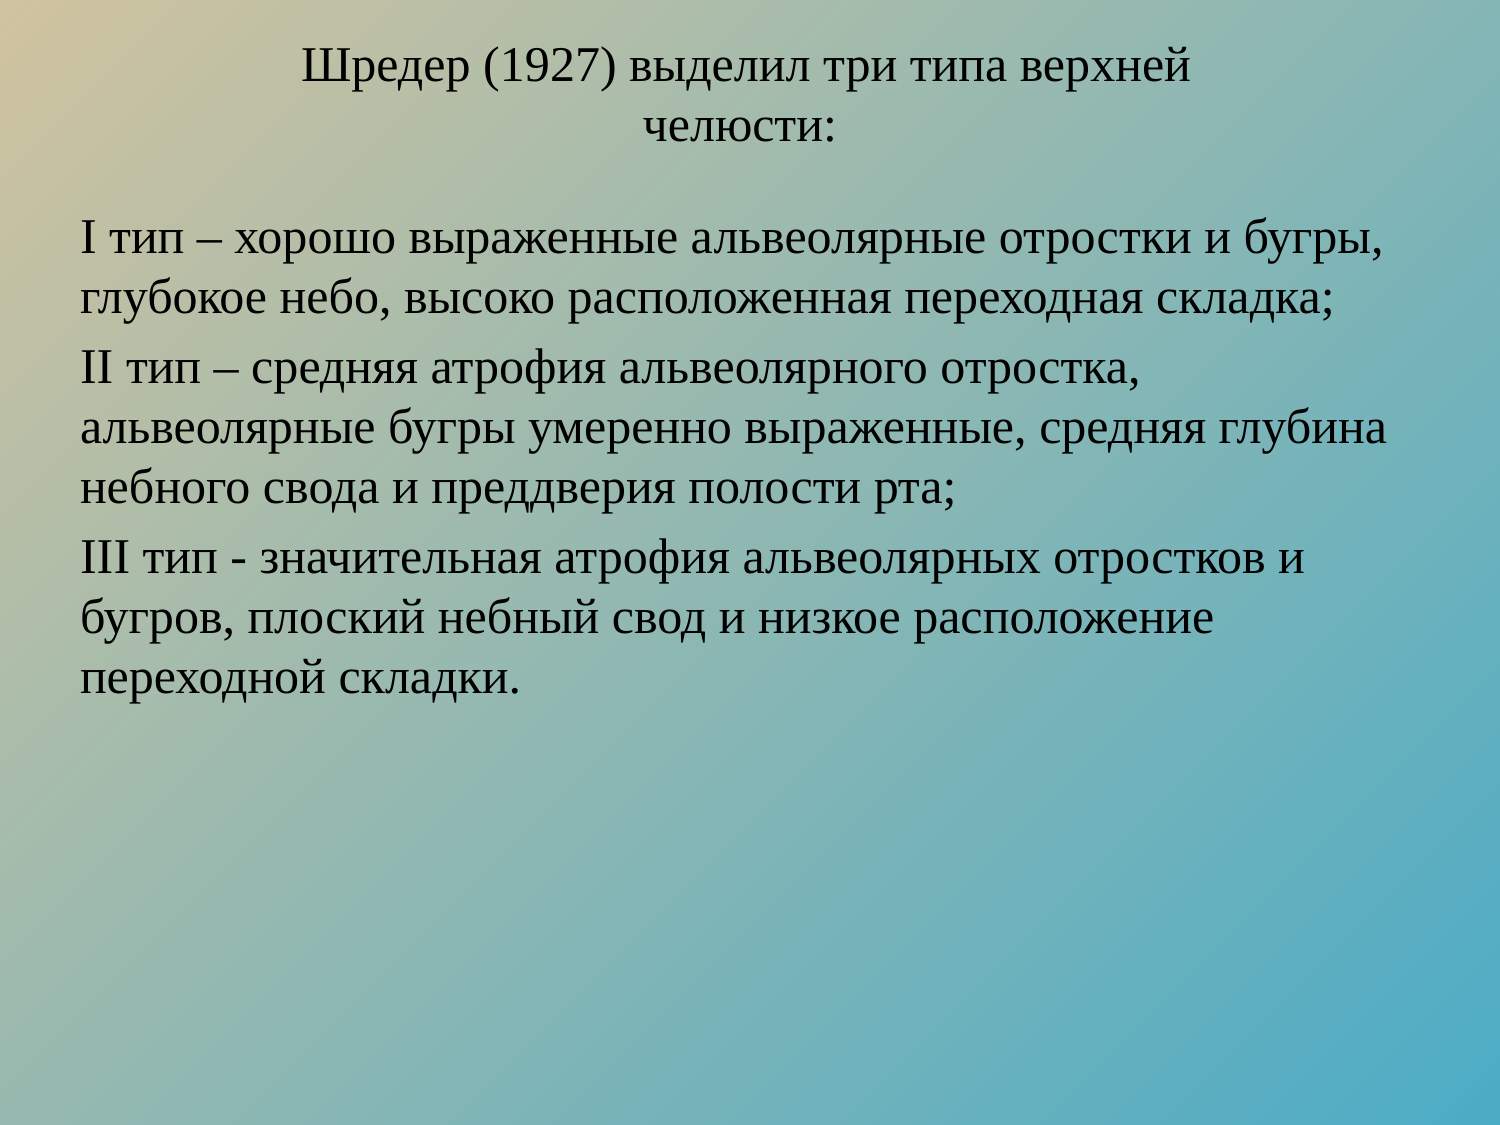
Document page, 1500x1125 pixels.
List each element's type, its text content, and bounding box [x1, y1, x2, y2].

title Шредер (1927) выделил три типа верхней челюсти: [64, 0, 1415, 186]
list I тип – хорошо выраженные альвеолярные отростки и бугры, глубокое небо, высоко расположенная переходная складка; II тип – средняя атрофия альвеолярного отростка, альвеолярные бугры умеренно выраженные, средняя глубина небного свода и преддверия полости рта; III тип - значительная атрофия альвеолярных отростков и бугров, плоский небный свод и низкое расположение переходной складки. [64, 196, 1425, 970]
